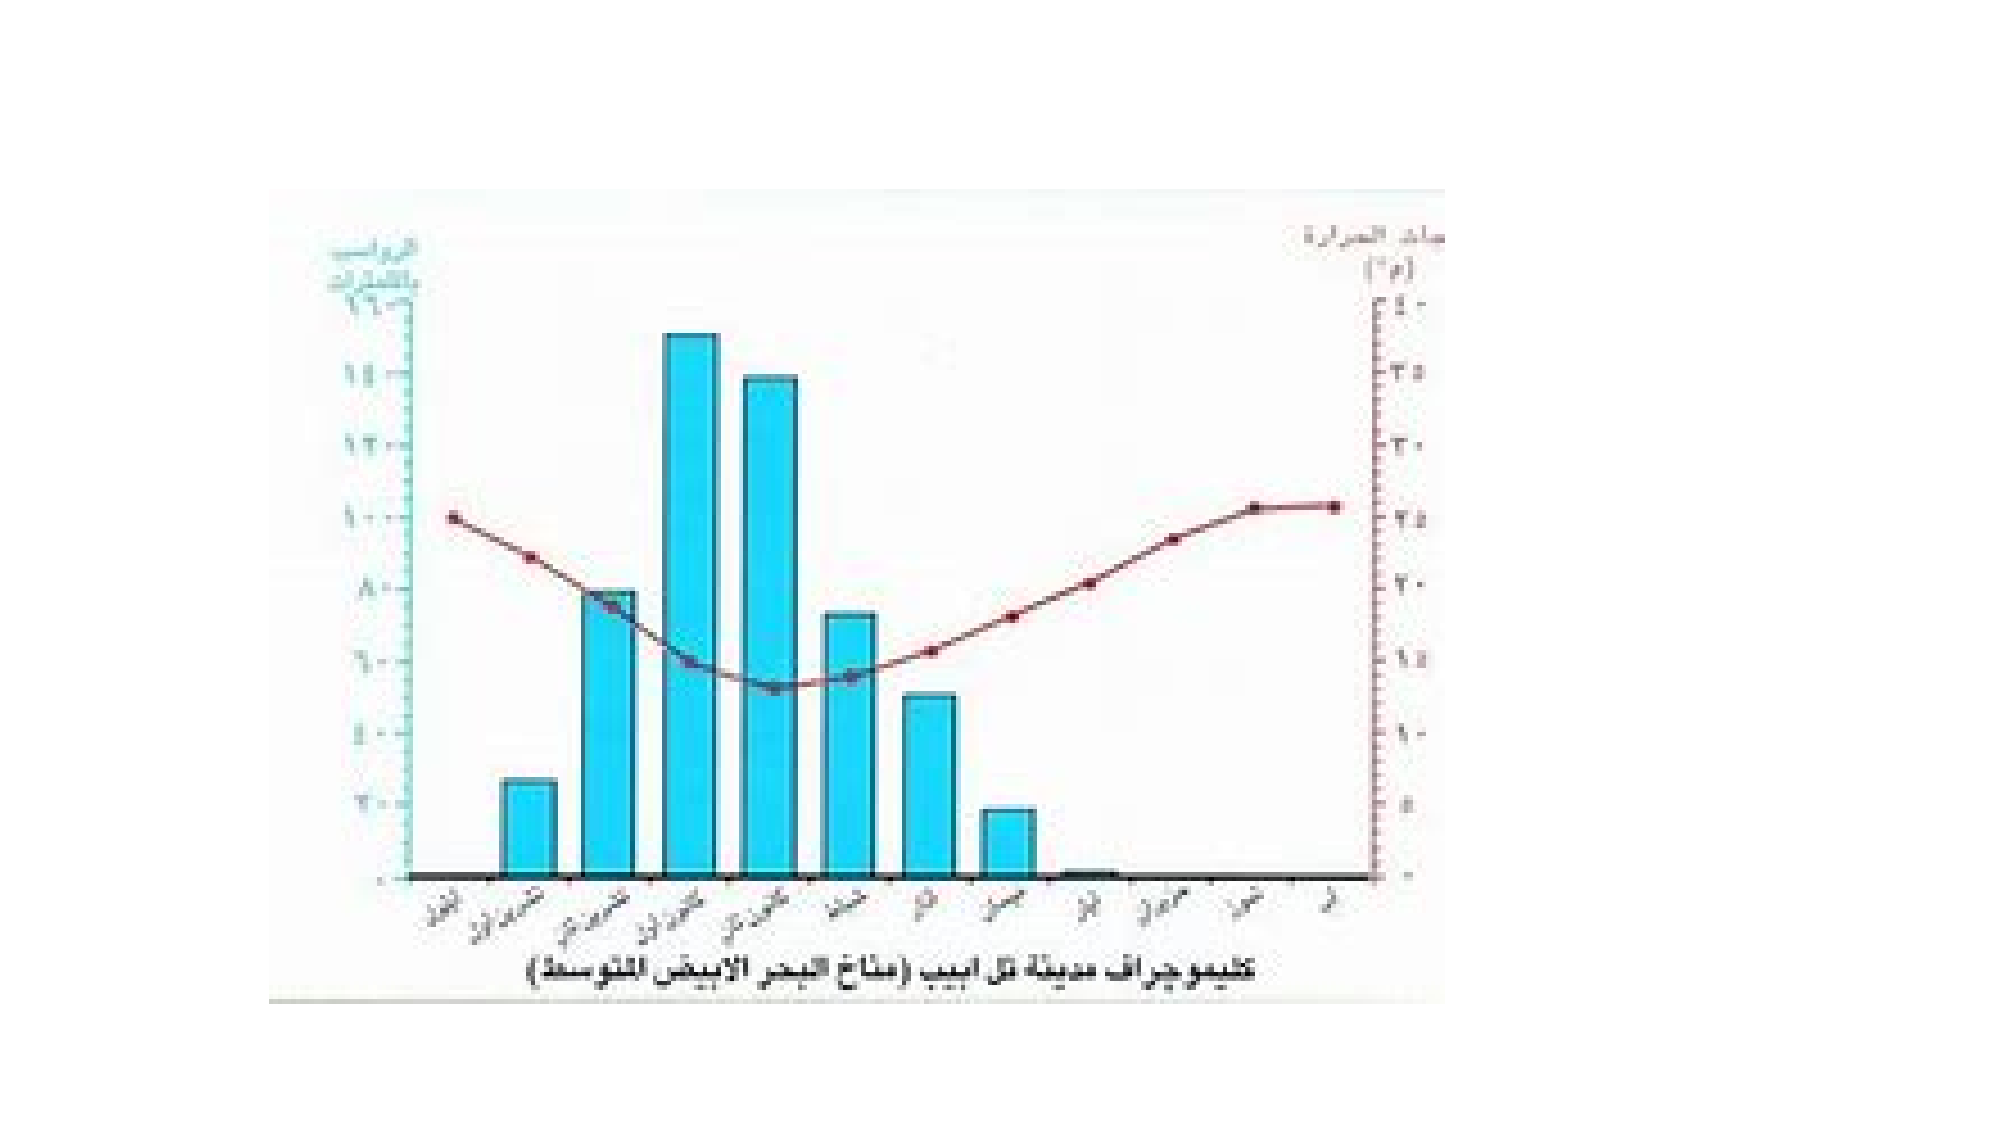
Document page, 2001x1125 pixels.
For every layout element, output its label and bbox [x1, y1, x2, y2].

picture [269, 189, 1445, 1005]
